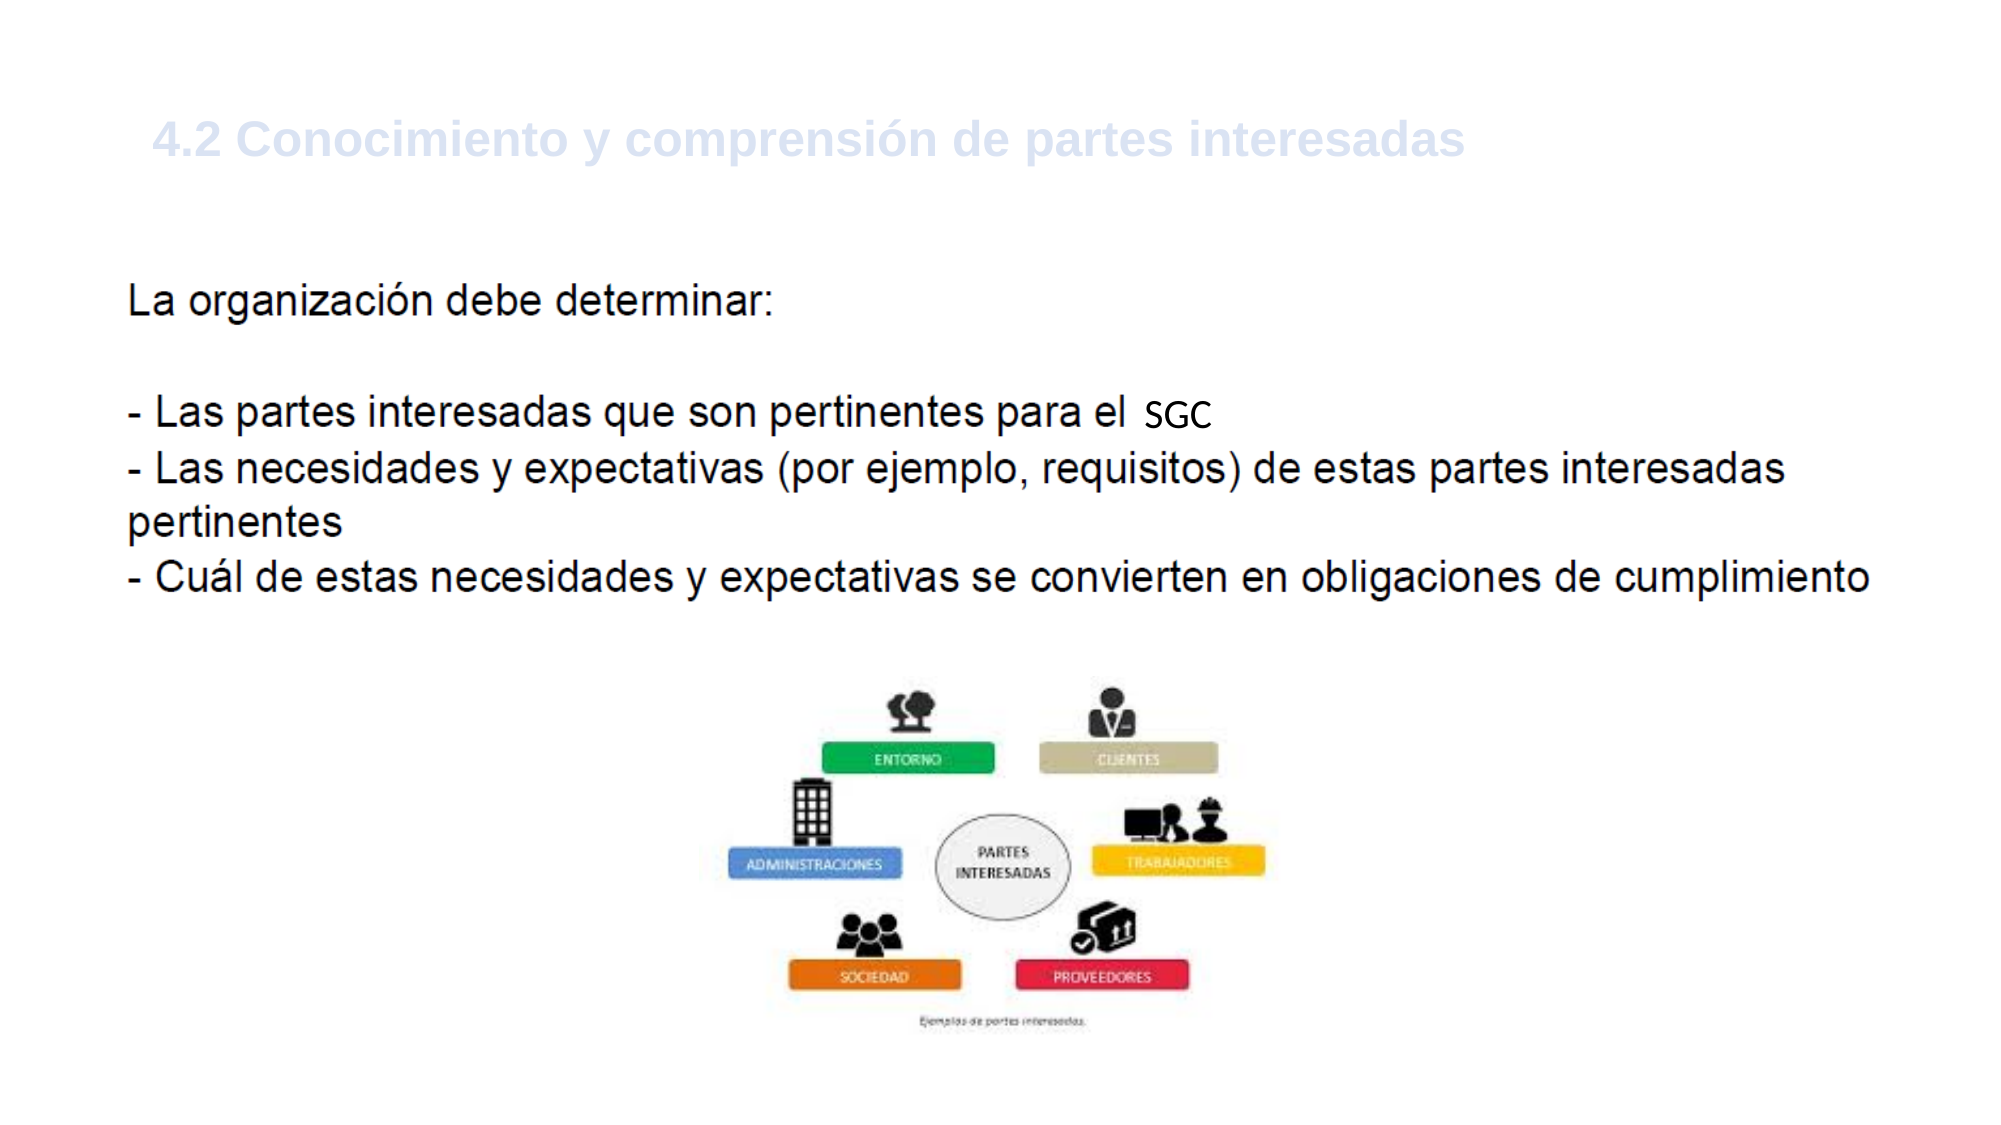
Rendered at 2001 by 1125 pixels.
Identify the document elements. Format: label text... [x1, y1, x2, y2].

picture [699, 676, 1300, 1056]
picture [113, 270, 1887, 631]
title 4.2 Conocimiento y comprensión de partes interesadas [137, 41, 1863, 186]
